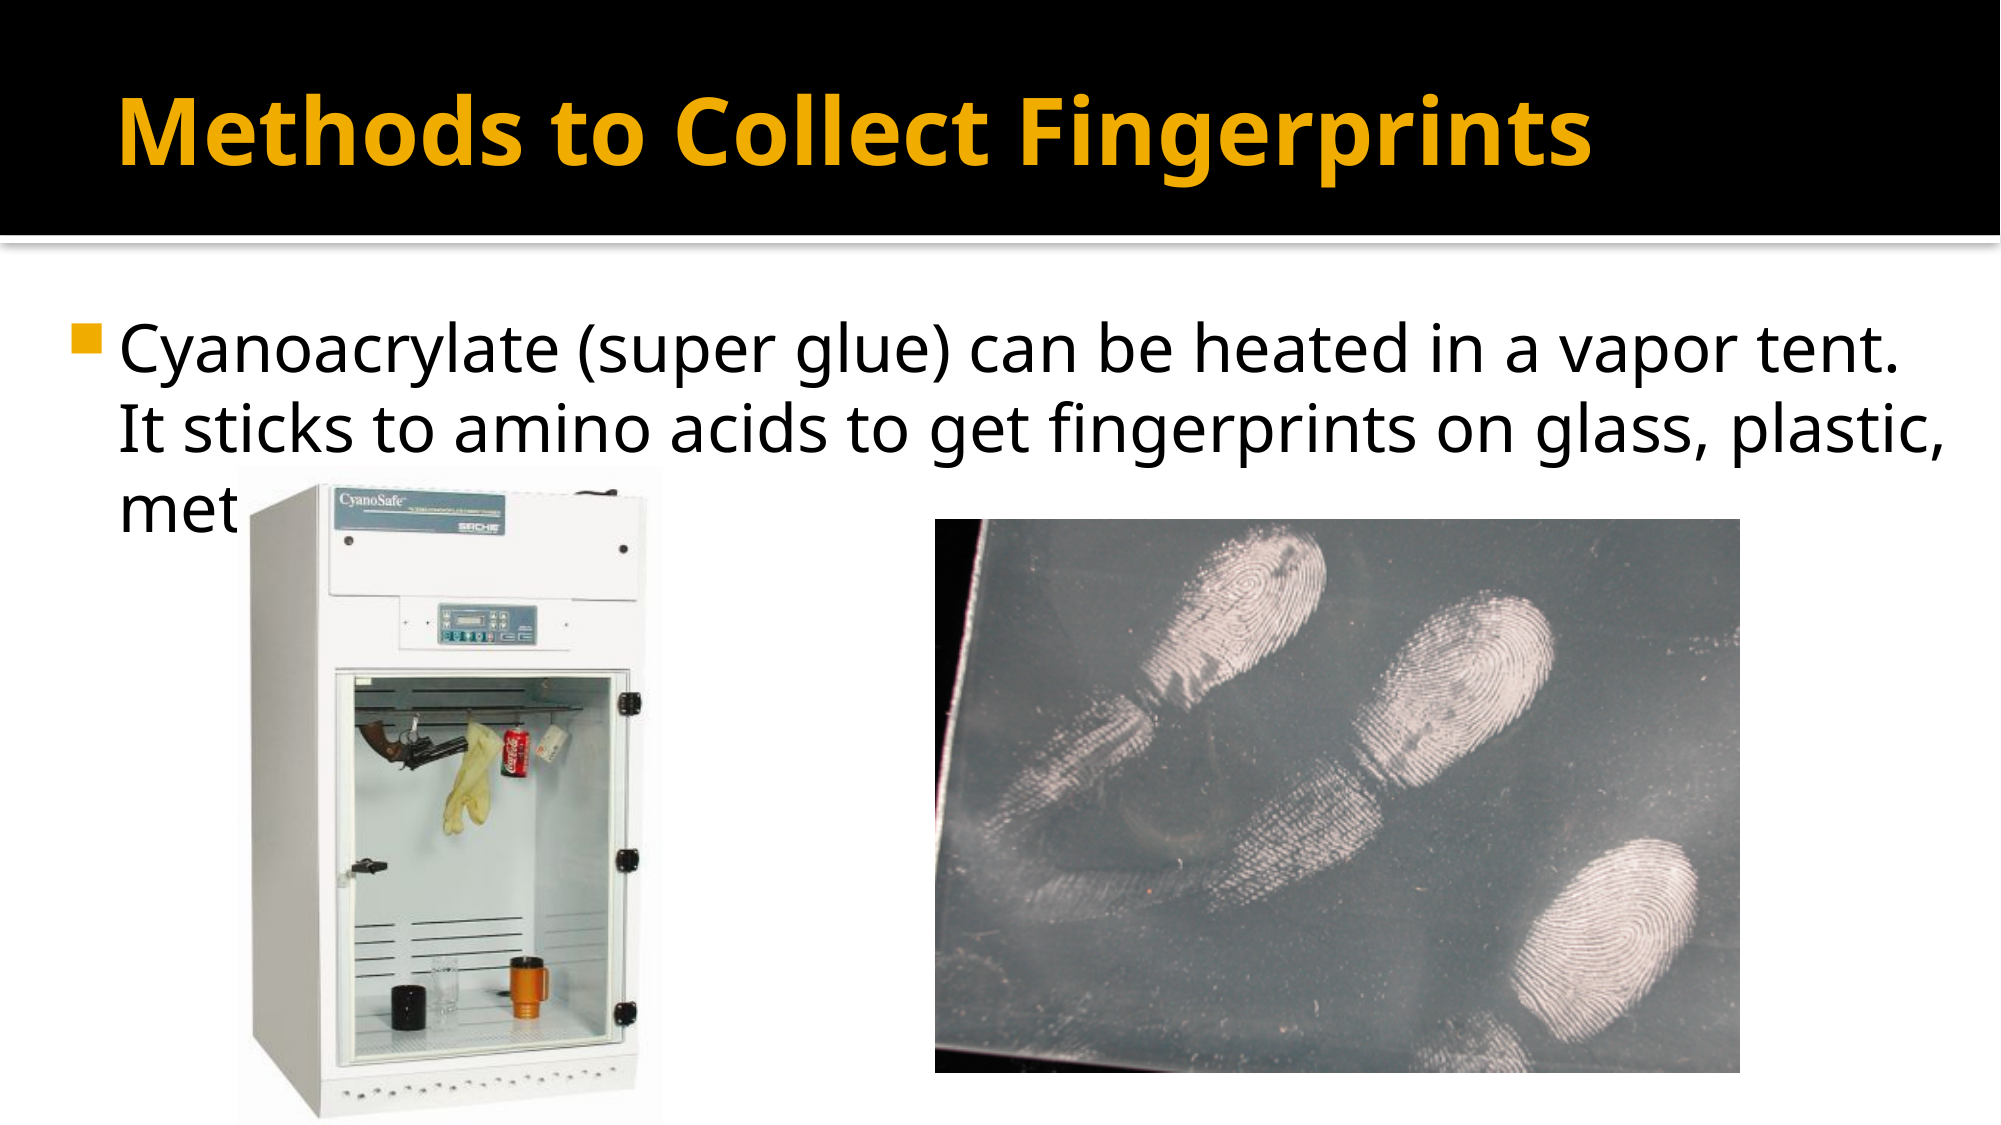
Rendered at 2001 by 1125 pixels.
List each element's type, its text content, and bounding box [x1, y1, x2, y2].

picture [935, 519, 1740, 1073]
picture [237, 466, 663, 1125]
title Methods to Collect Fingerprints [99, 25, 1900, 231]
list Cyanoacrylate (super glue) can be heated in a vapor tent. It sticks to amino acids to get fingerprints on glass, plastic, metal, and skin. [37, 291, 1975, 1050]
